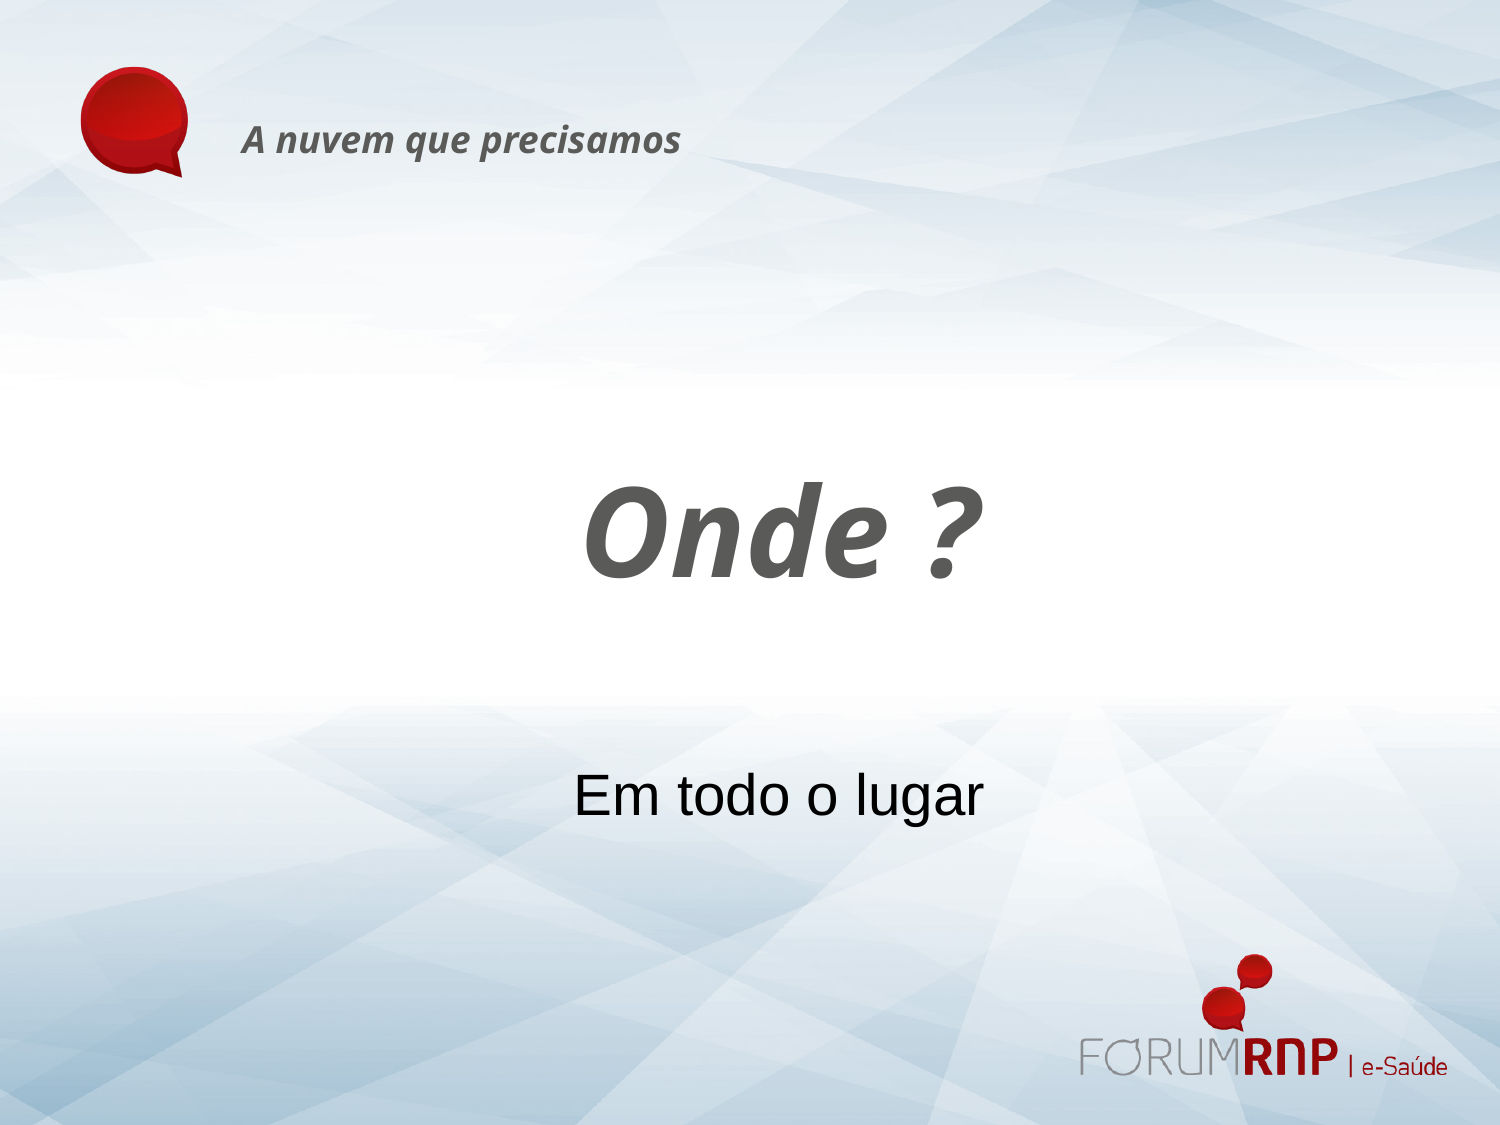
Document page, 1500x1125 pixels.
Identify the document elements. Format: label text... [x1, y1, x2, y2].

list Onde ? [166, 446, 1394, 628]
list A nuvem que precisamos [229, 109, 1310, 170]
list Em todo o lugar [166, 750, 1394, 855]
picture [0, 0, 1500, 1125]
